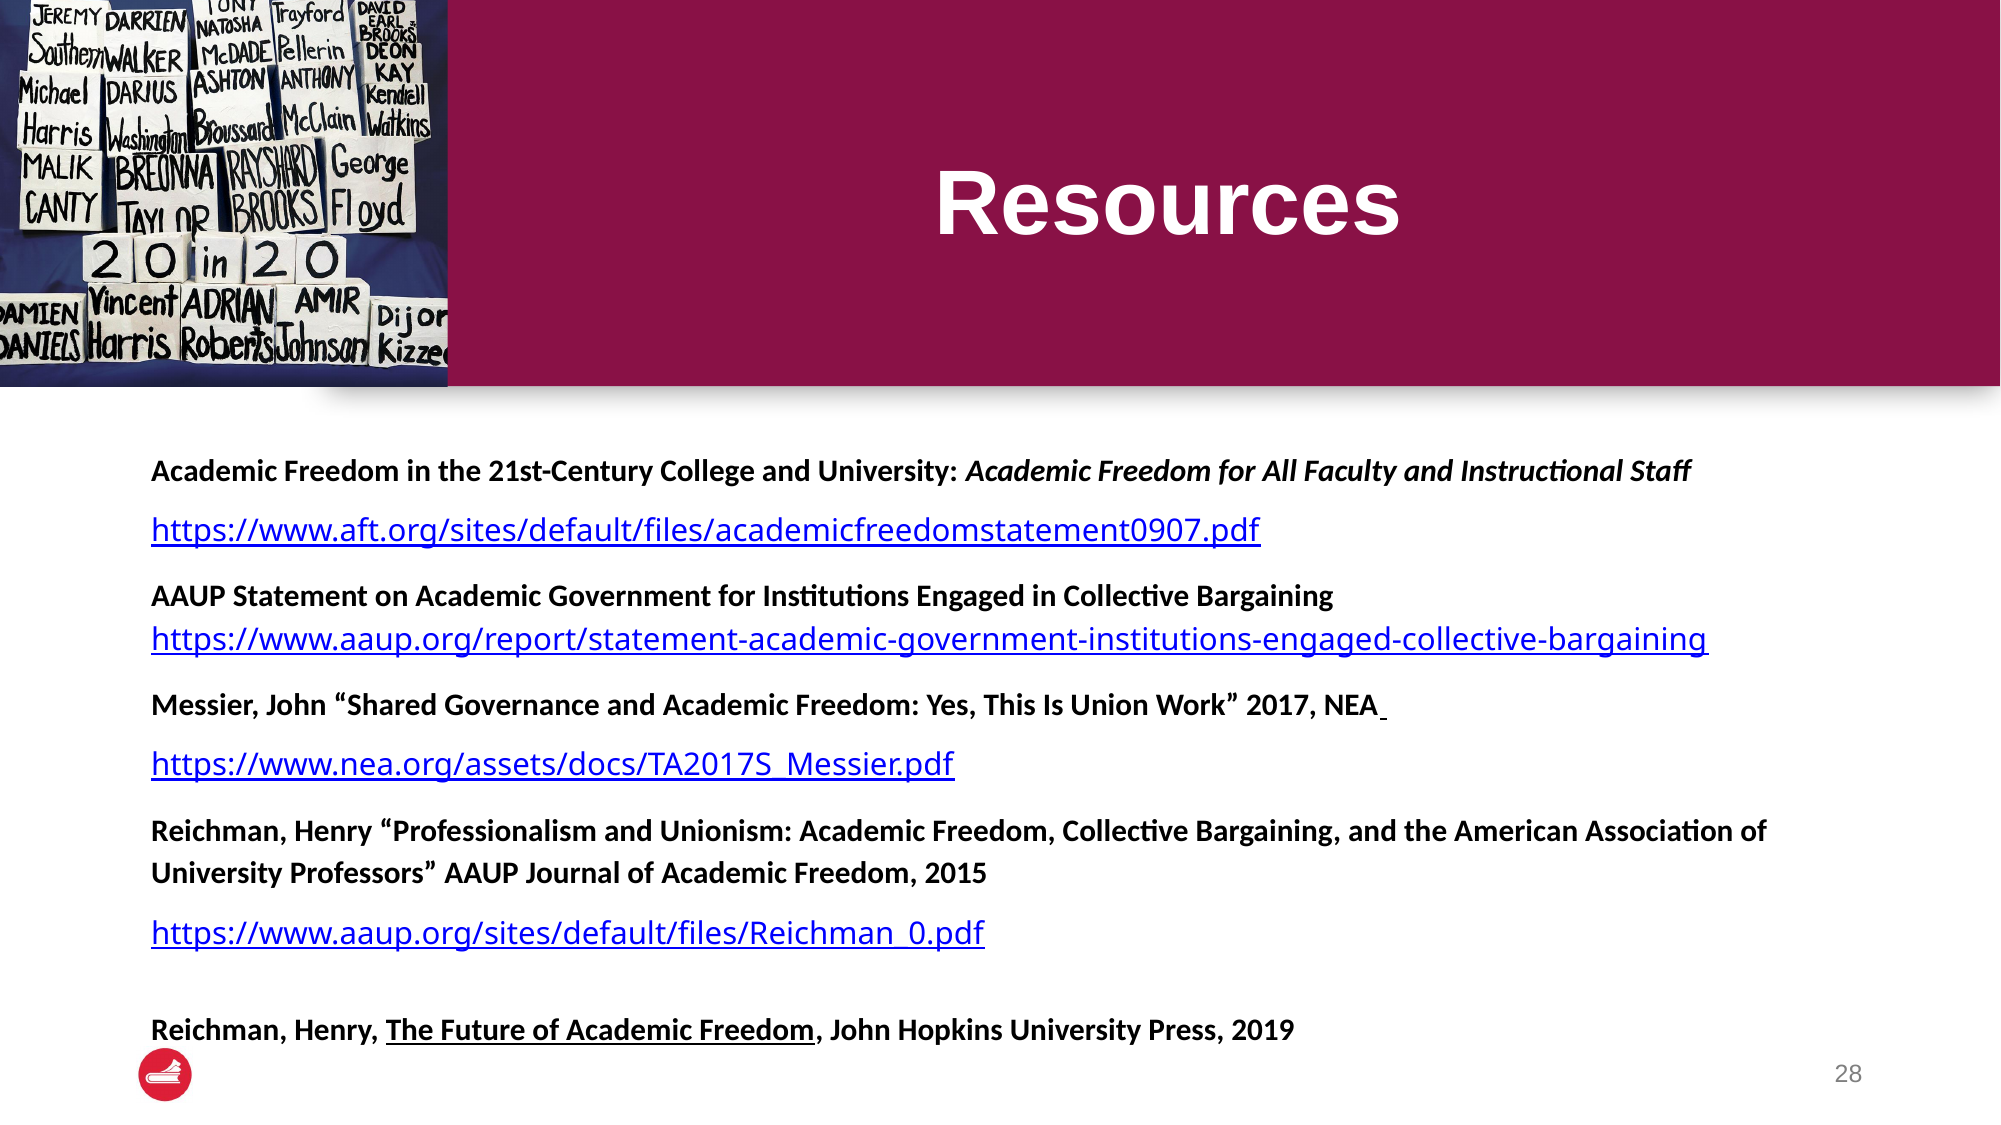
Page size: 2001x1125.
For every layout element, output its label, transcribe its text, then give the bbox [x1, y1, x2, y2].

picture [136, 1046, 193, 1103]
list Academic Freedom in the 21st-Century College and University: Academic Freedom for All Faculty and Instructional Staff https://www.aft.org/sites/default/files/academicfreedomstatement0907.pdf AAUP Statement on Academic Government for Institutions Engaged in Collective Bargaining https://www.aaup.org/report/statement-academic-government-institutions-engaged-collective-bargaining Messier, John “Shared Governance and Academic Freedom: Yes, This Is Union Work” 2017, NEA https://www.nea.org/assets/docs/TA2017S_Messier.pdf Reichman, Henry “Professionalism and Unionism: Academic Freedom, Collective Bargaining, and the American Association of University Professors” AAUP Journal of Academic Freedom, 2015 https://www.aaup.org/sites/default/files/Reichman_0.pdf Reichman, Henry, The Future of Academic Freedom, John Hopkins University Press, 2019 [136, 436, 1863, 1023]
slide_number 28 [1712, 1042, 1863, 1103]
title Resources [474, 66, 1863, 343]
picture [0, 0, 448, 387]
